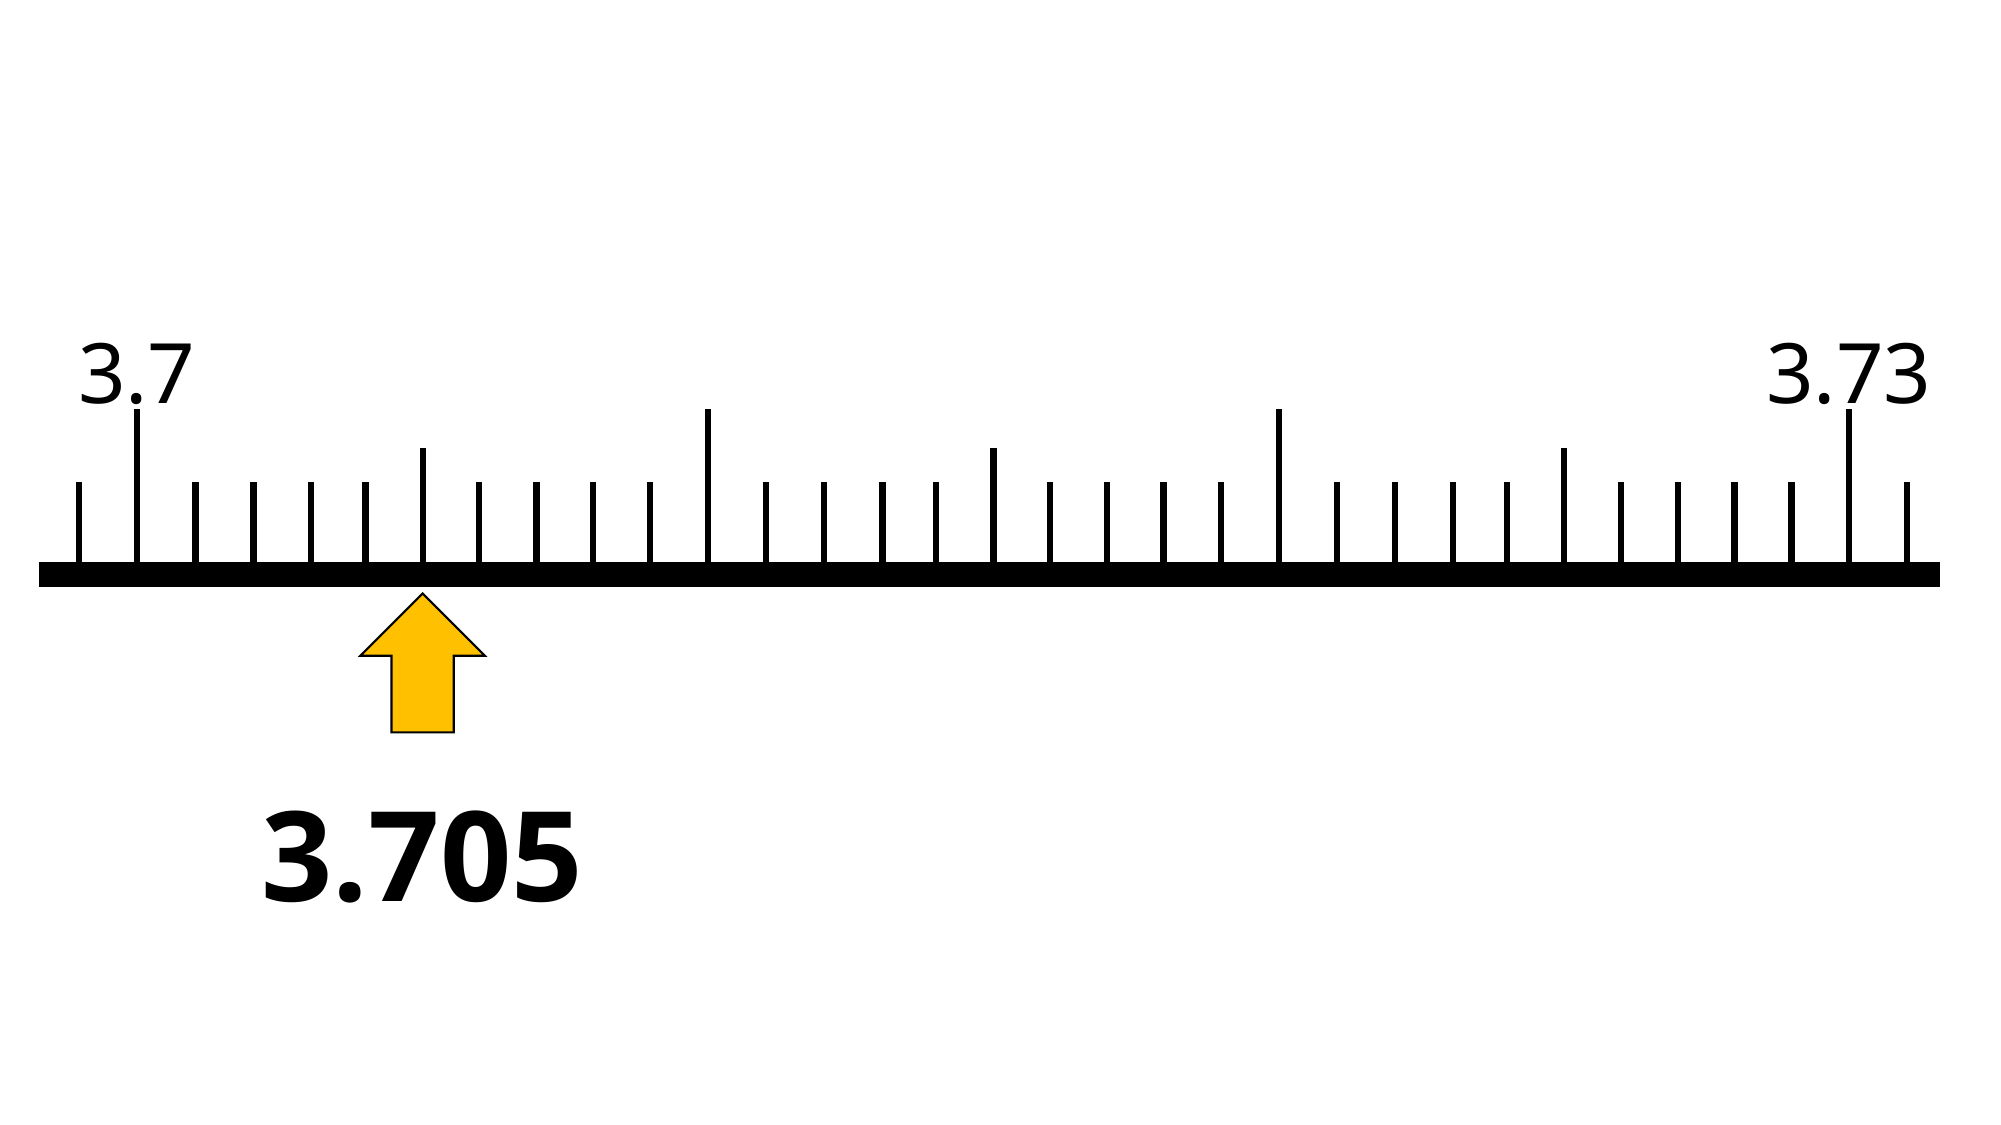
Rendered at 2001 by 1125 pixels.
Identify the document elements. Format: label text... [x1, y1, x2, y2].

text_box 3.705 [246, 769, 599, 934]
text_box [39, 312, 1958, 577]
text_box [357, 591, 488, 734]
